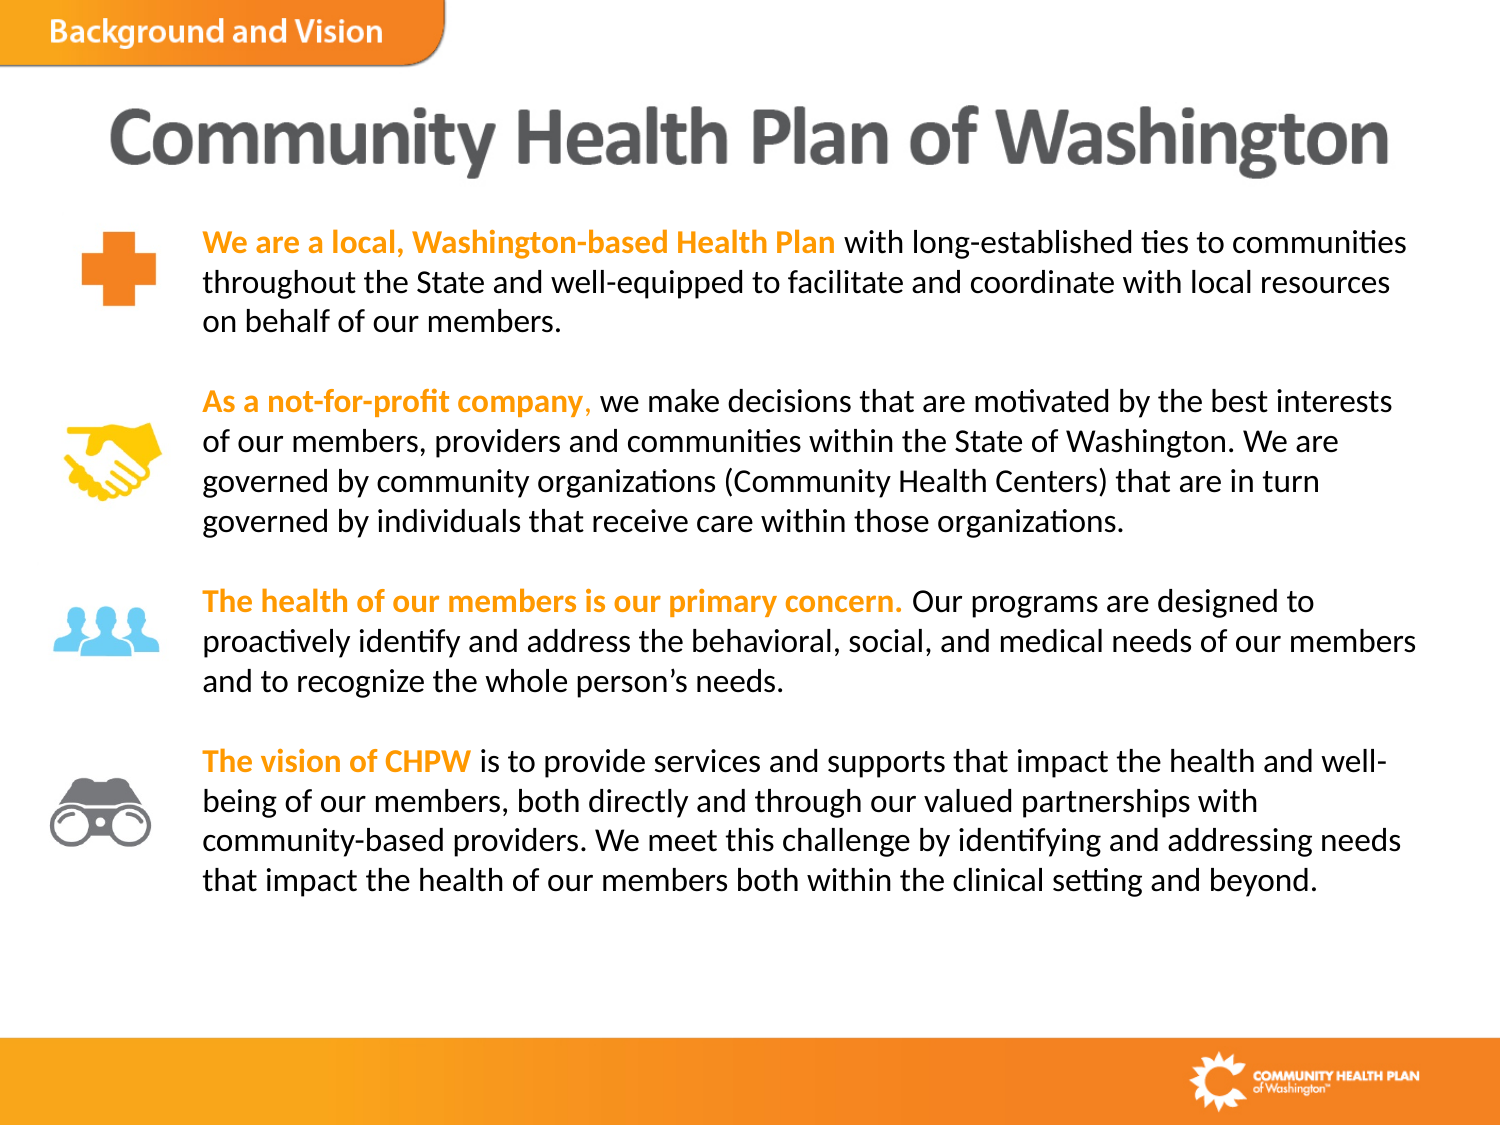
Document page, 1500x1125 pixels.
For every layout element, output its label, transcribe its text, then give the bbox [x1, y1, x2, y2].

text_box We are a local, Washington-based Health Plan with long-established ties to communities throughout the State and well-equipped to facilitate and coordinate with local resources on behalf of our members. As a not-for-profit company, we make decisions that are motivated by the best interests of our members, providers and communities within the State of Washington. We are governed by community organizations (Community Health Centers) that are in turn governed by individuals that receive care within those organizations. The health of our members is our primary concern. Our programs are designed to proactively identify and address the behavioral, social, and medical needs of our members and to recognize the whole person’s needs. The vision of CHPW is to provide services and supports that impact the health and well-being of our members, both directly and through our valued partnerships with community-based providers. We meet this challenge by identifying and addressing needs that impact the health of our members both within the clinical setting and beyond. [187, 212, 1438, 906]
picture [0, 0, 1500, 1125]
